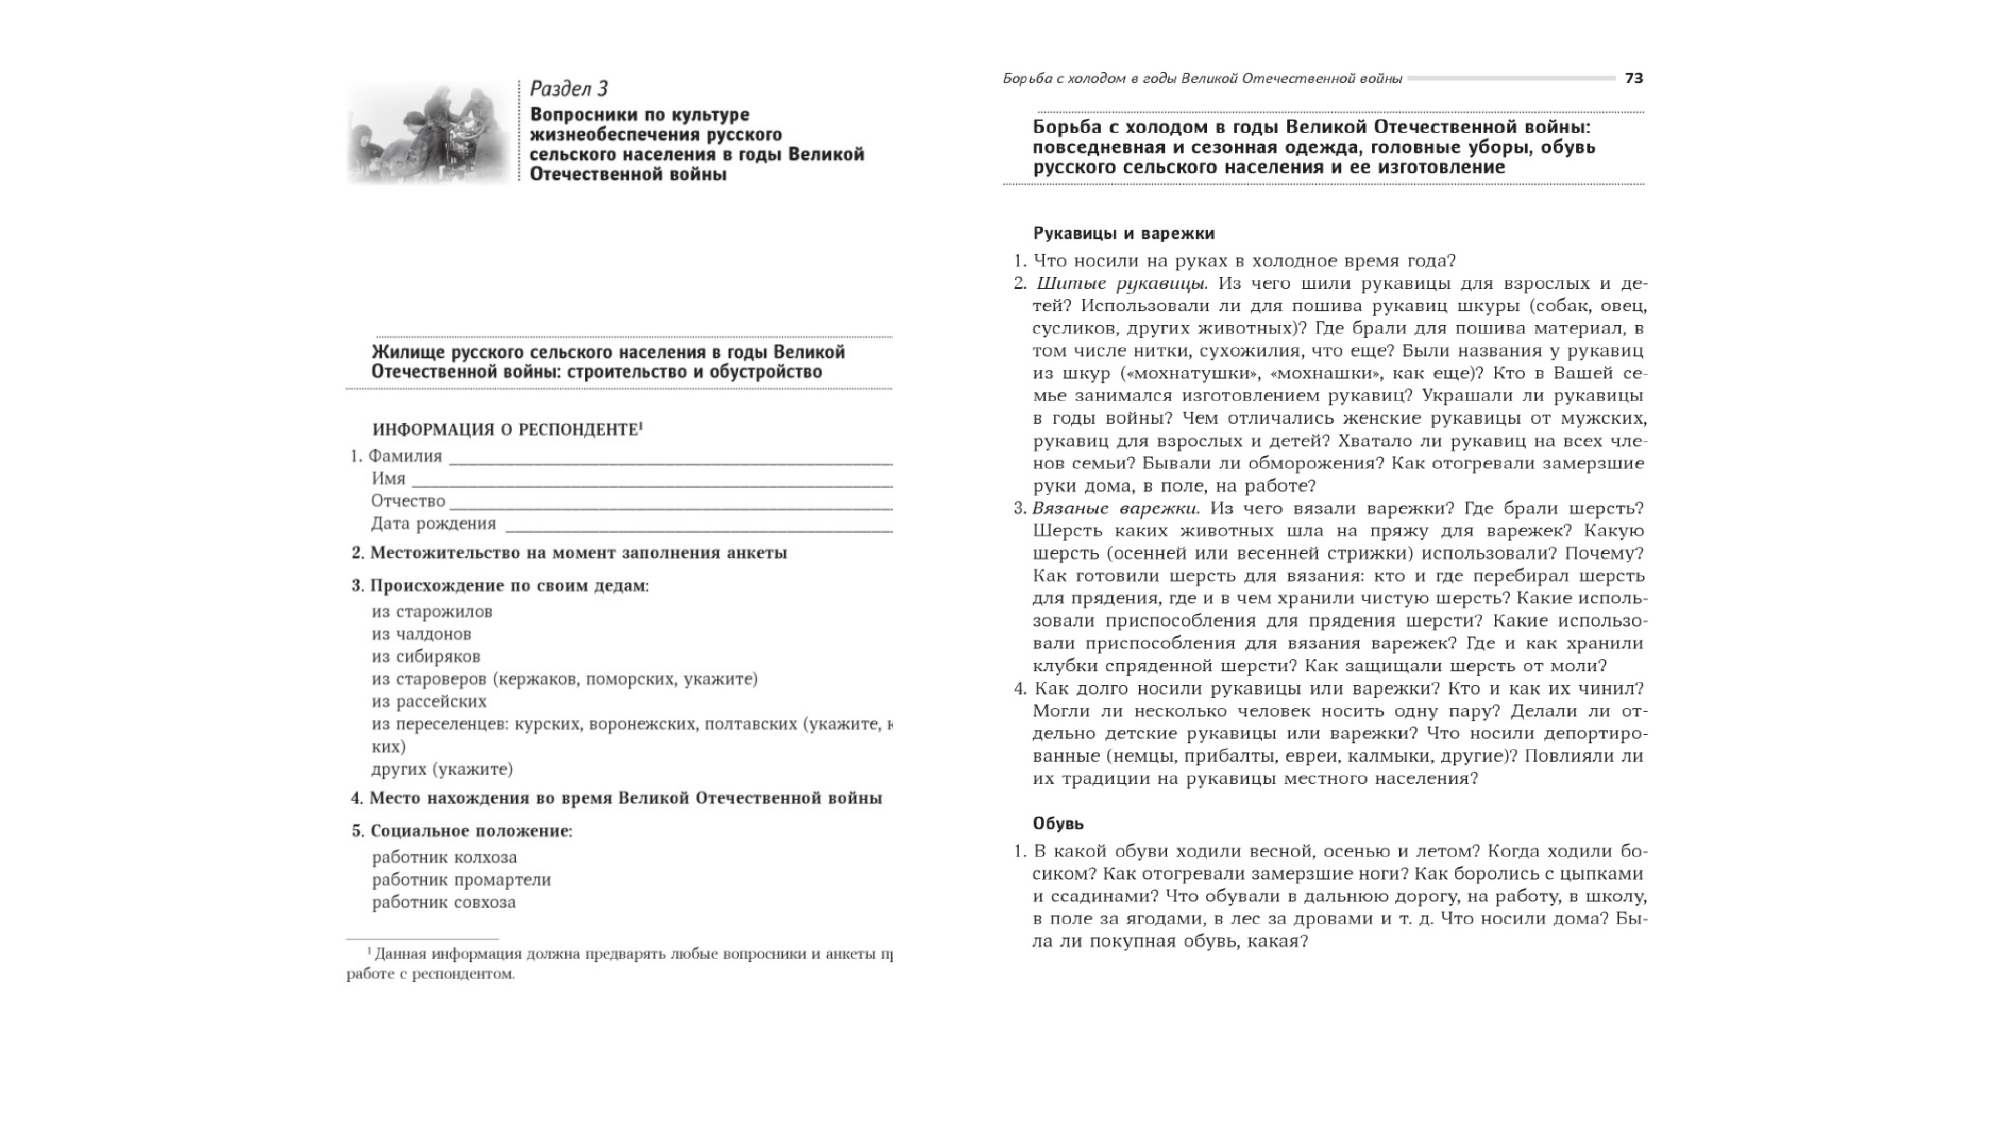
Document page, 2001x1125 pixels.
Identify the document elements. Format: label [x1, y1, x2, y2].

picture [249, 0, 1756, 1071]
